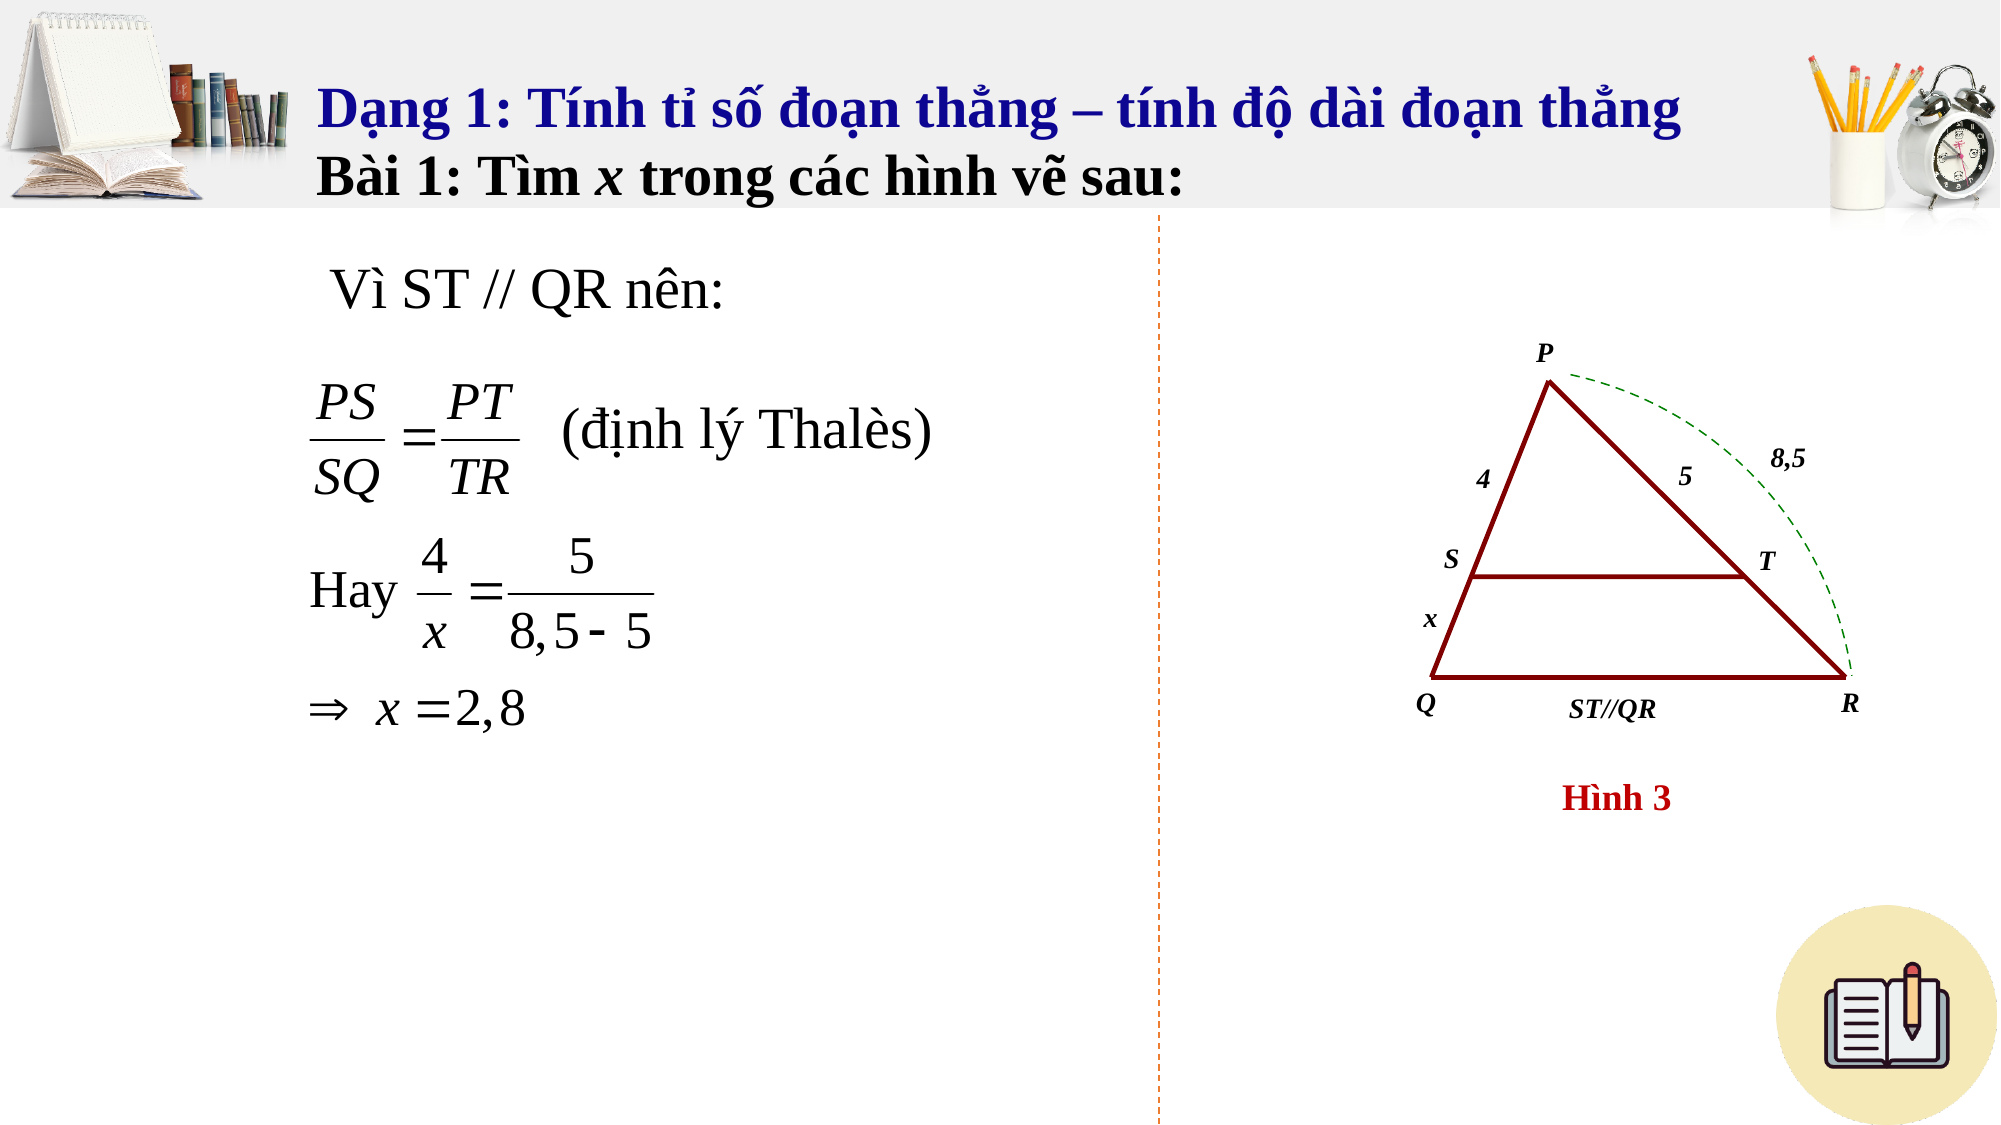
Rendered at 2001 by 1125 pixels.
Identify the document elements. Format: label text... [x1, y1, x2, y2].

text_box Dạng 1: Tính tỉ số đoạn thẳng – tính độ dài đoạn thẳng [0, 0, 2000, 209]
picture [1808, 55, 2000, 243]
picture [0, 11, 288, 202]
text_box Bài 1: Tìm x trong các hình vẽ sau: [302, 129, 1216, 215]
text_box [301, 242, 1075, 745]
text_box Hình 3 [1547, 765, 1809, 826]
picture [1393, 318, 1887, 745]
picture [1776, 905, 1997, 1125]
